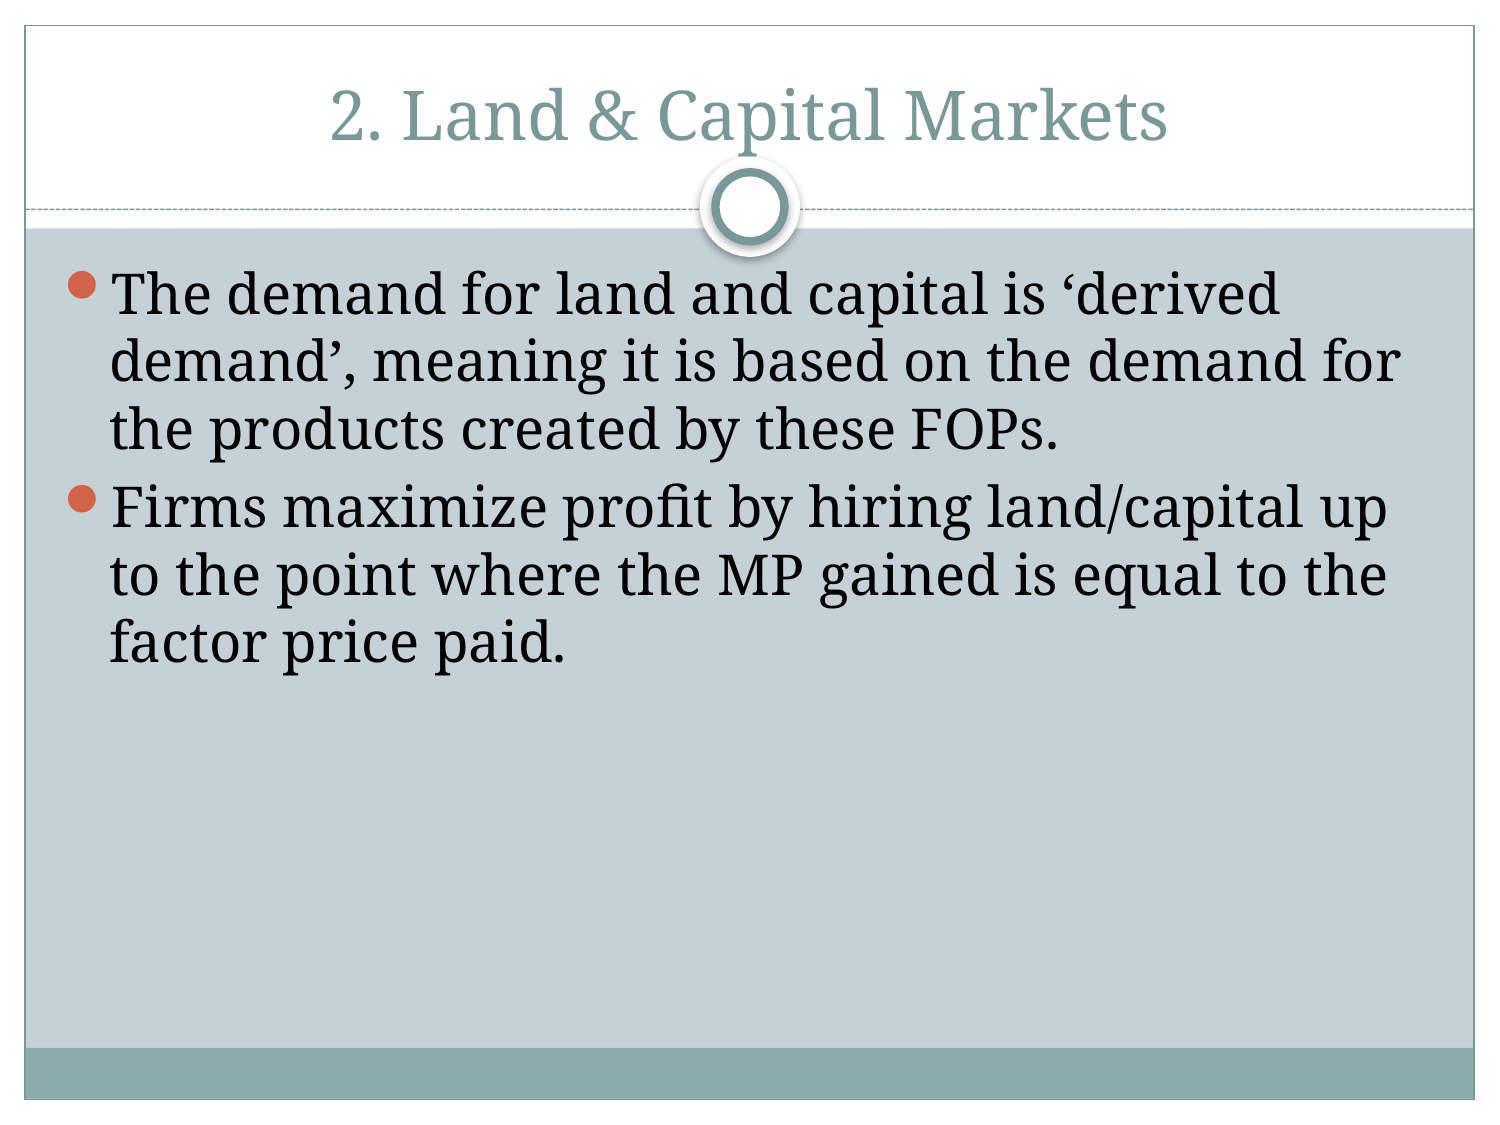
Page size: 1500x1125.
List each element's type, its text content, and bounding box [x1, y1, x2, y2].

title 2. Land & Capital Markets [49, 37, 1450, 162]
list The demand for land and capital is ‘derived demand’, meaning it is based on the demand for the products created by these FOPs. Firms maximize profit by hiring land/capital up to the point where the MP gained is equal to the factor price paid. [49, 250, 1445, 1001]
